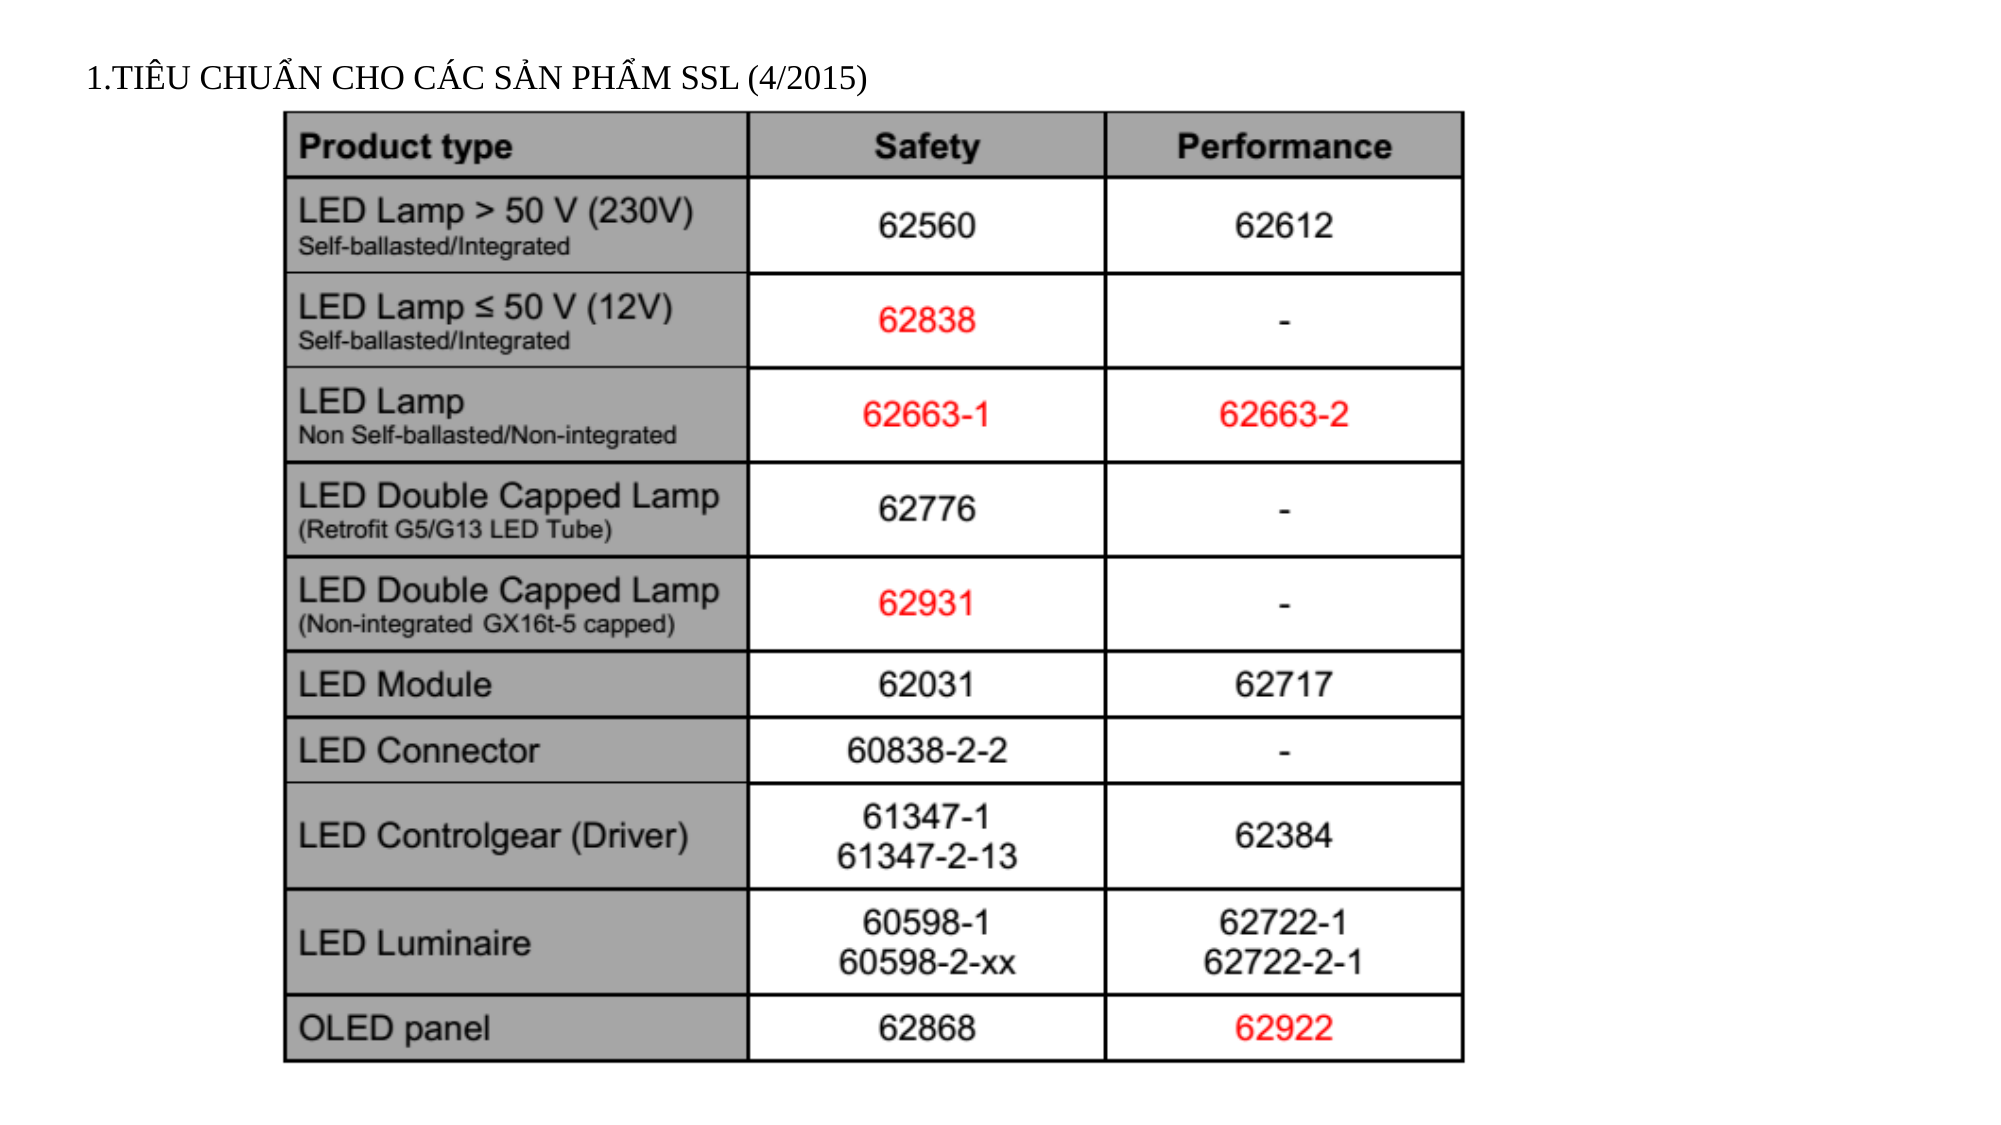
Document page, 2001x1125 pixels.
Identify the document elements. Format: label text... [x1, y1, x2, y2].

picture [278, 104, 1467, 1068]
title 1.TIÊU CHUẨN CHO CÁC SẢN PHẨM SSL (4/2015) [70, 25, 1534, 105]
